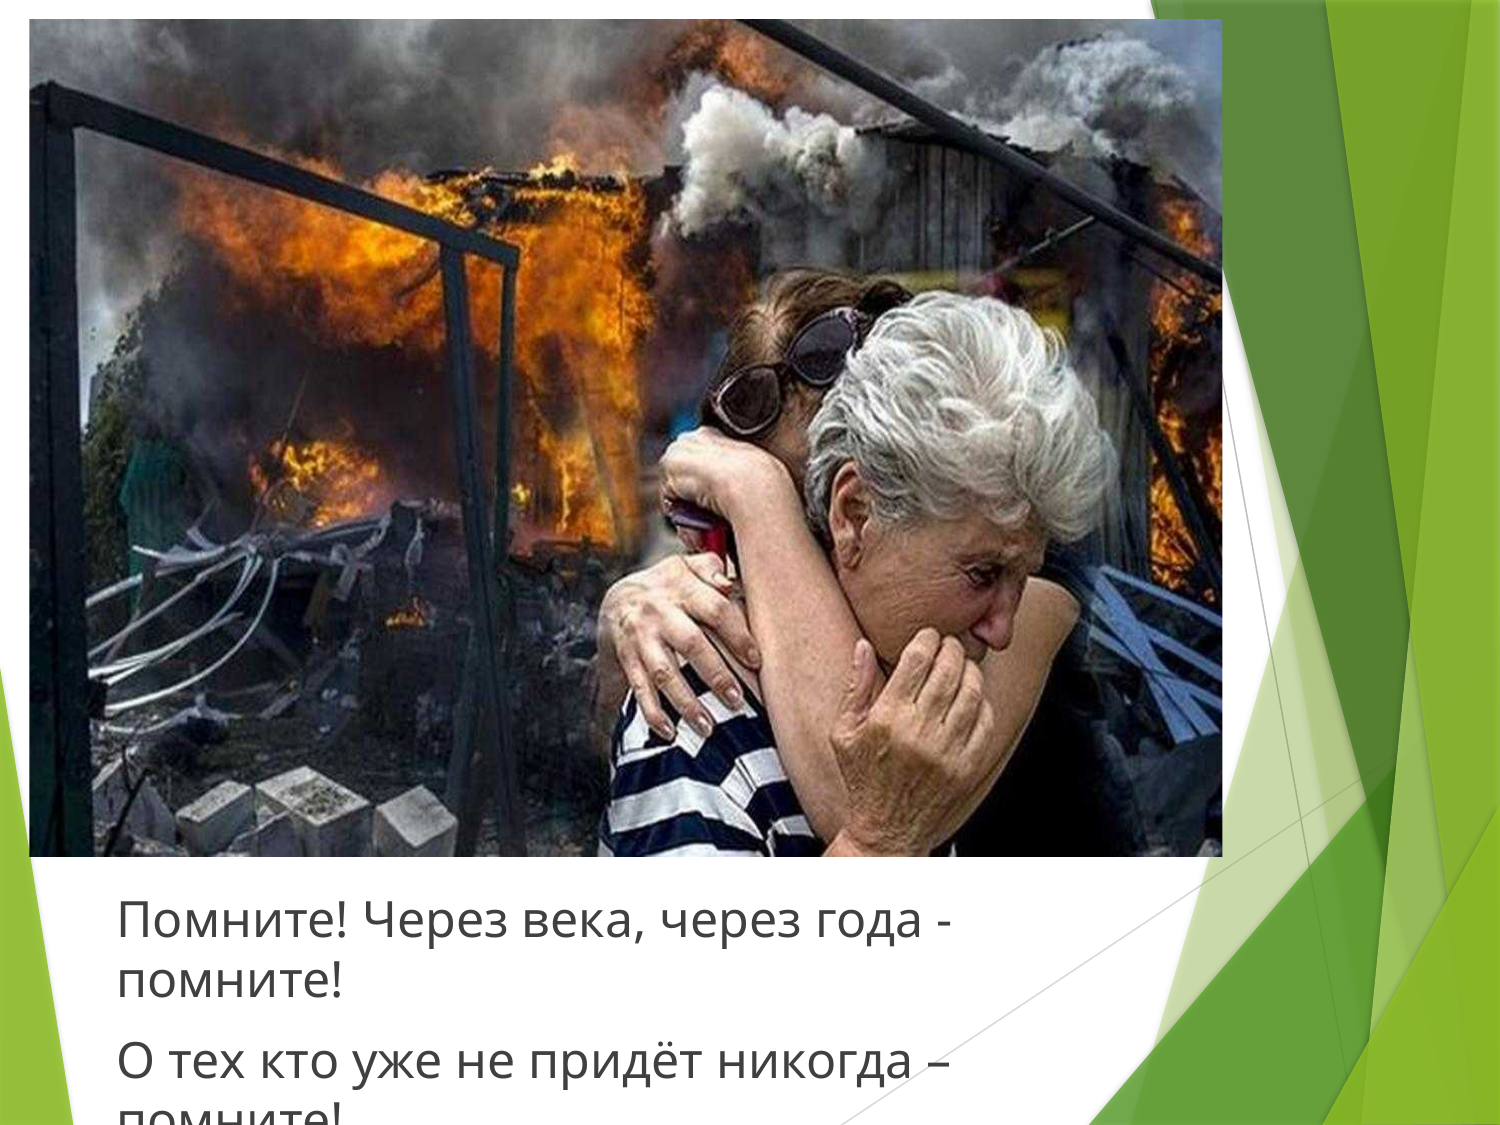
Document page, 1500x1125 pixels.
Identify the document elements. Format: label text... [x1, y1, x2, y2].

picture [28, 18, 1223, 858]
list Помните! Через века, через года - помните! О тех кто уже не придёт никогда – помните! [101, 880, 1187, 1083]
